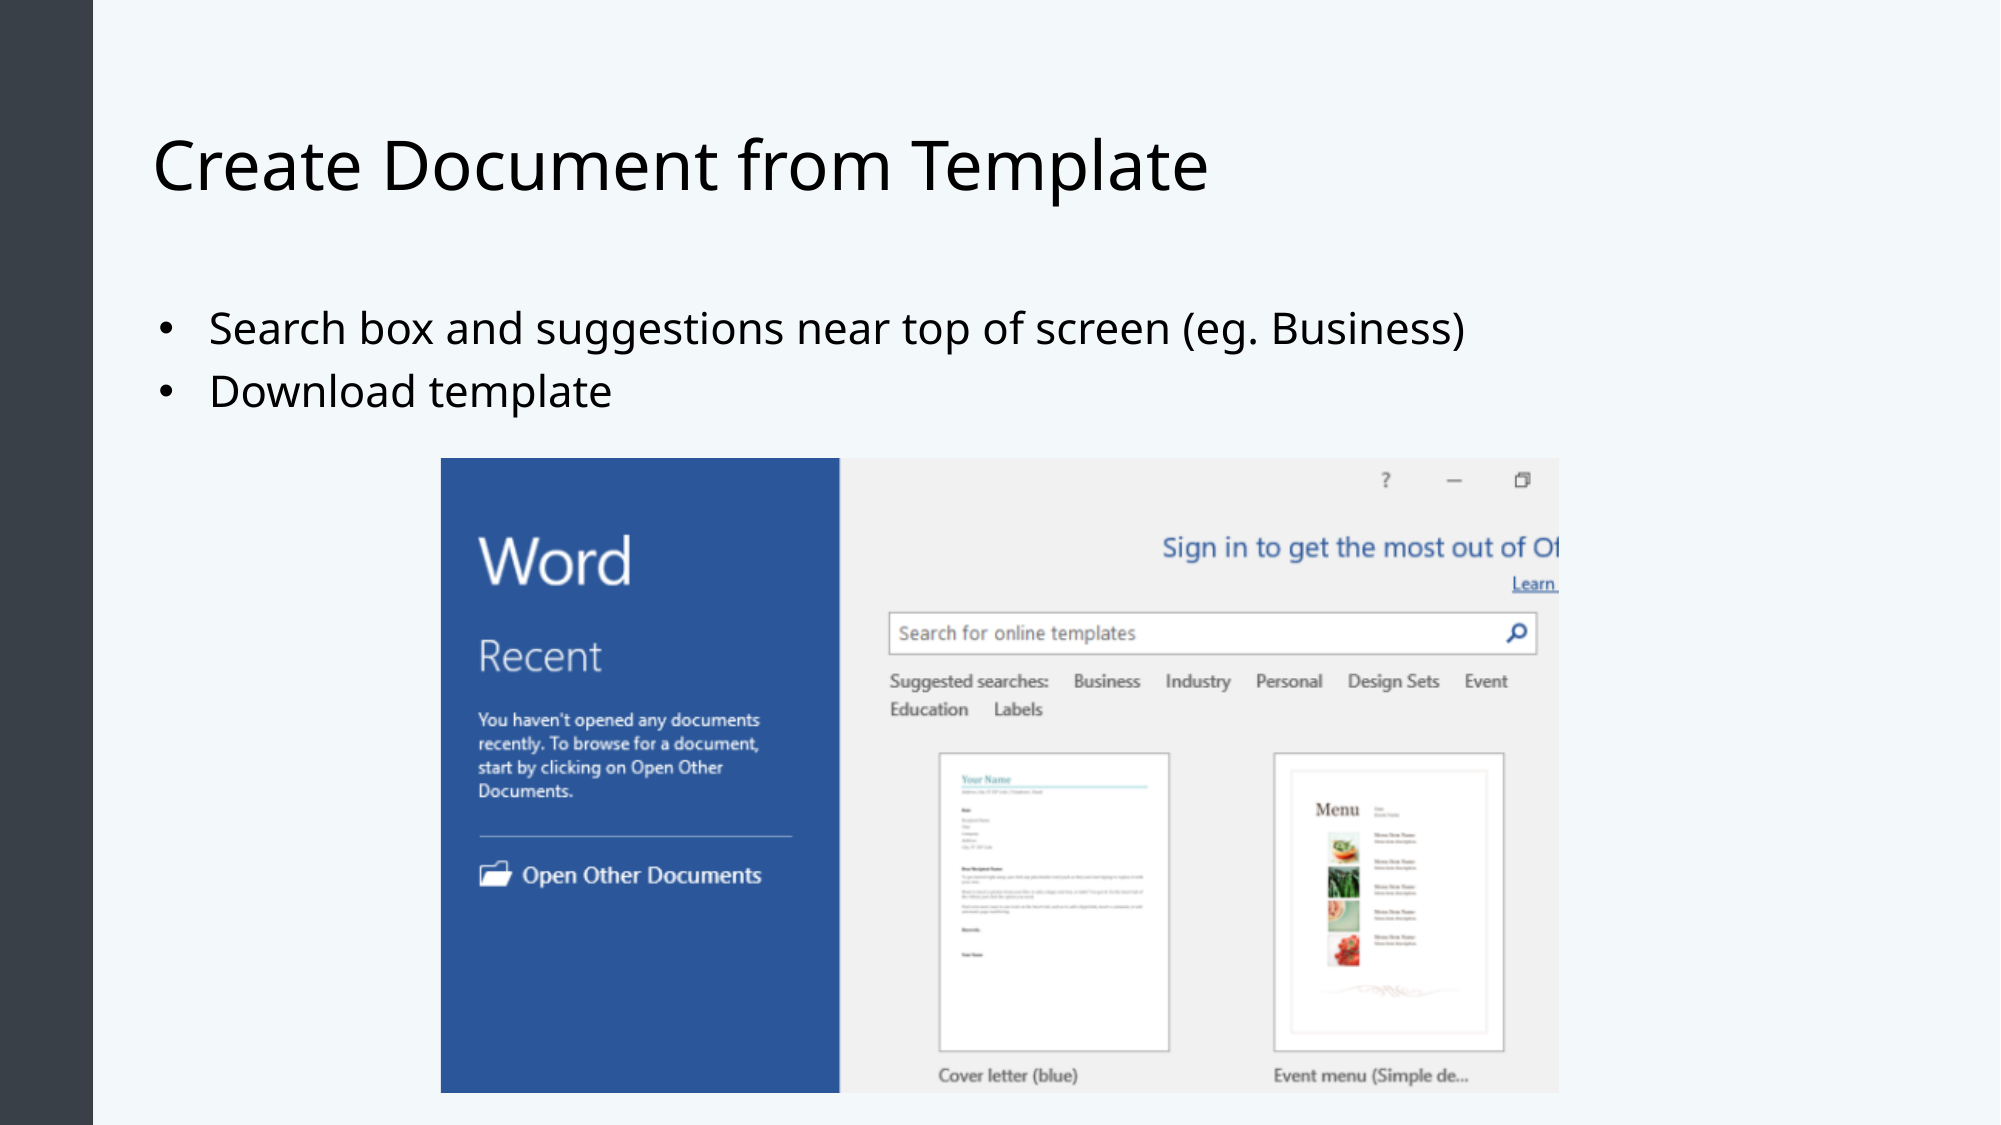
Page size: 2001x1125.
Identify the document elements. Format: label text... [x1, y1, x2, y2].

list Search box and suggestions near top of screen (eg. Business) Download template [137, 299, 1863, 1014]
title Create Document from Template [137, 59, 1863, 278]
picture [440, 458, 1560, 1093]
